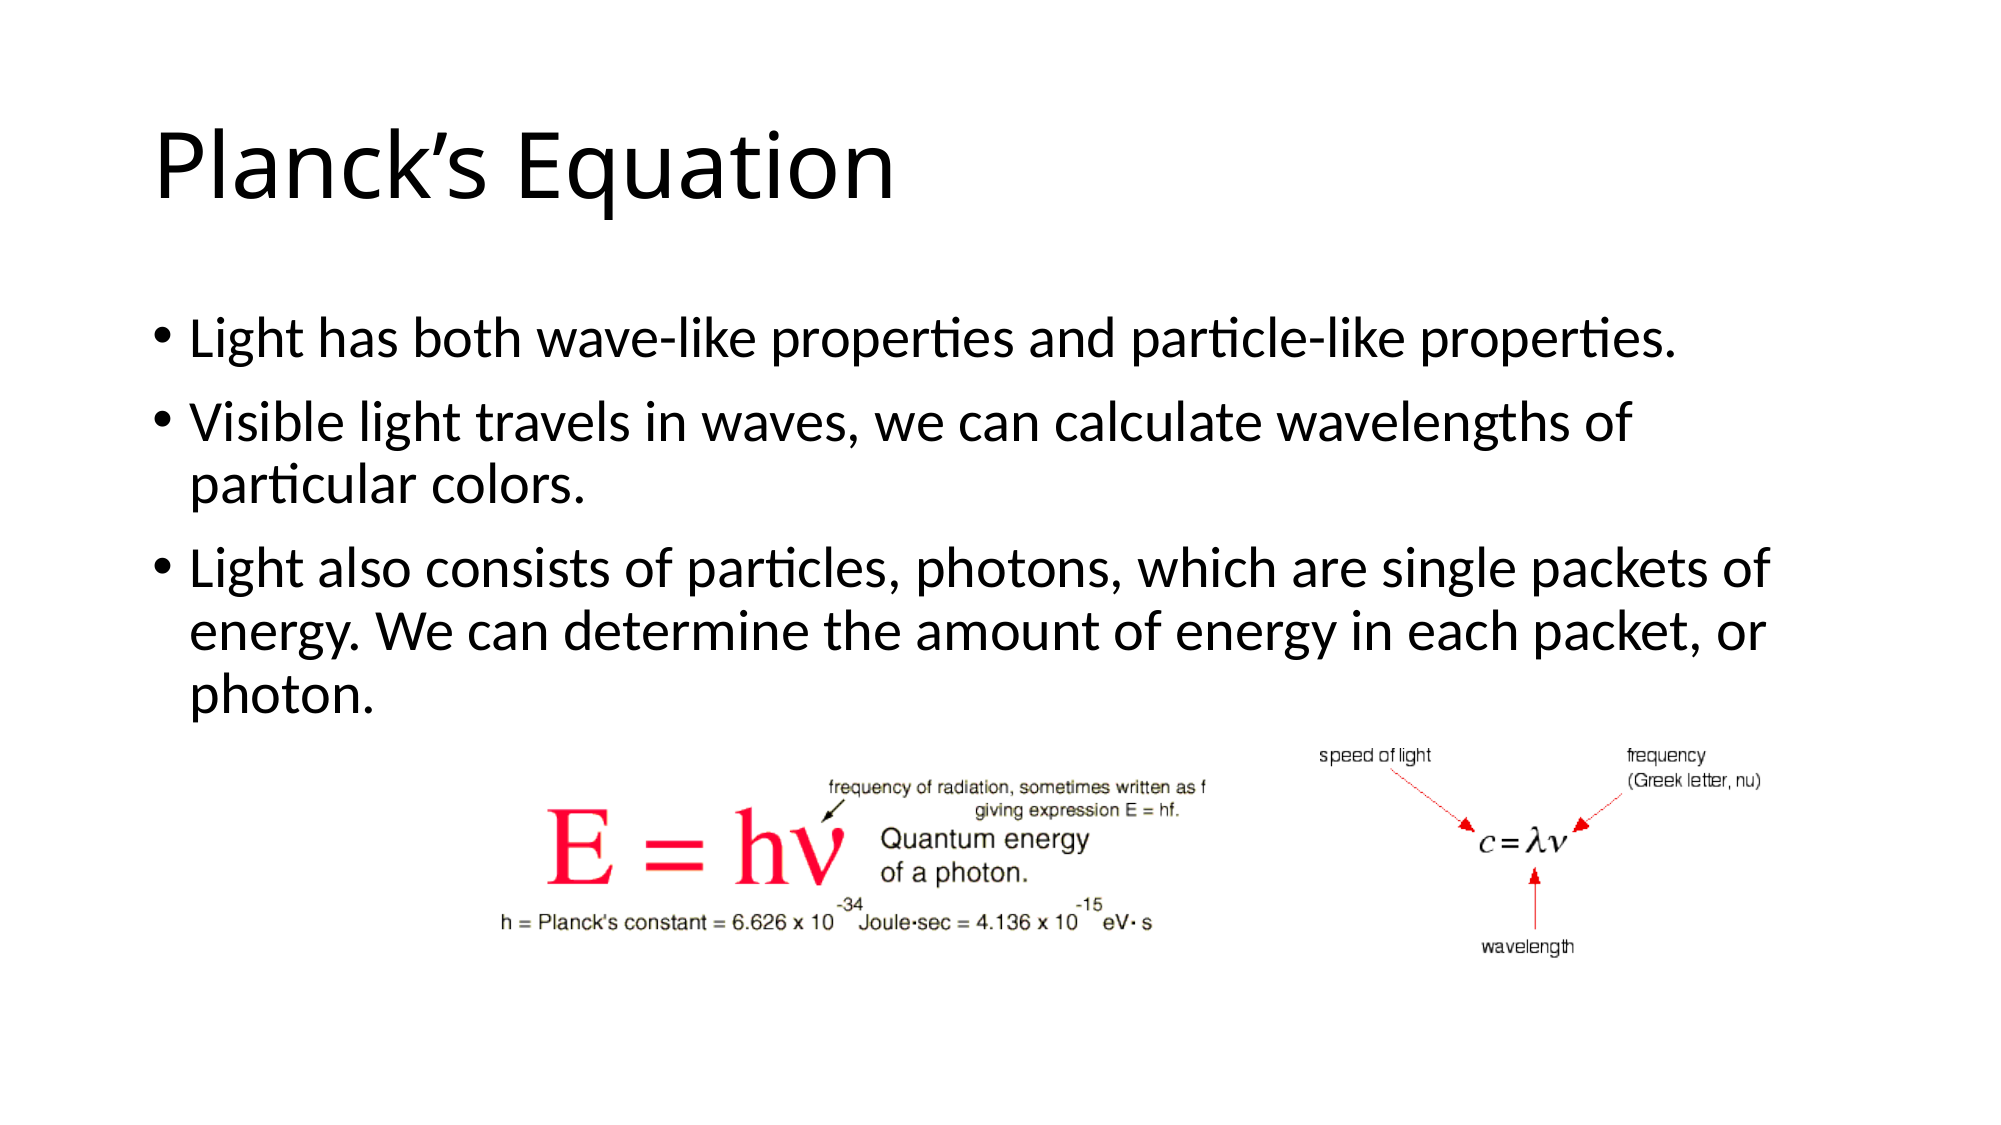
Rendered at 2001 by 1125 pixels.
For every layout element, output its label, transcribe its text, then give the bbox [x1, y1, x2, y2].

list Light has both wave-like properties and particle-like properties. Visible light travels in waves, we can calculate wavelengths of particular colors. Light also consists of particles, photons, which are single packets of energy. We can determine the amount of energy in each packet, or photon. [137, 299, 1863, 1014]
title Planck’s Equation [137, 59, 1863, 278]
picture [1320, 748, 1762, 966]
picture [488, 767, 1220, 947]
